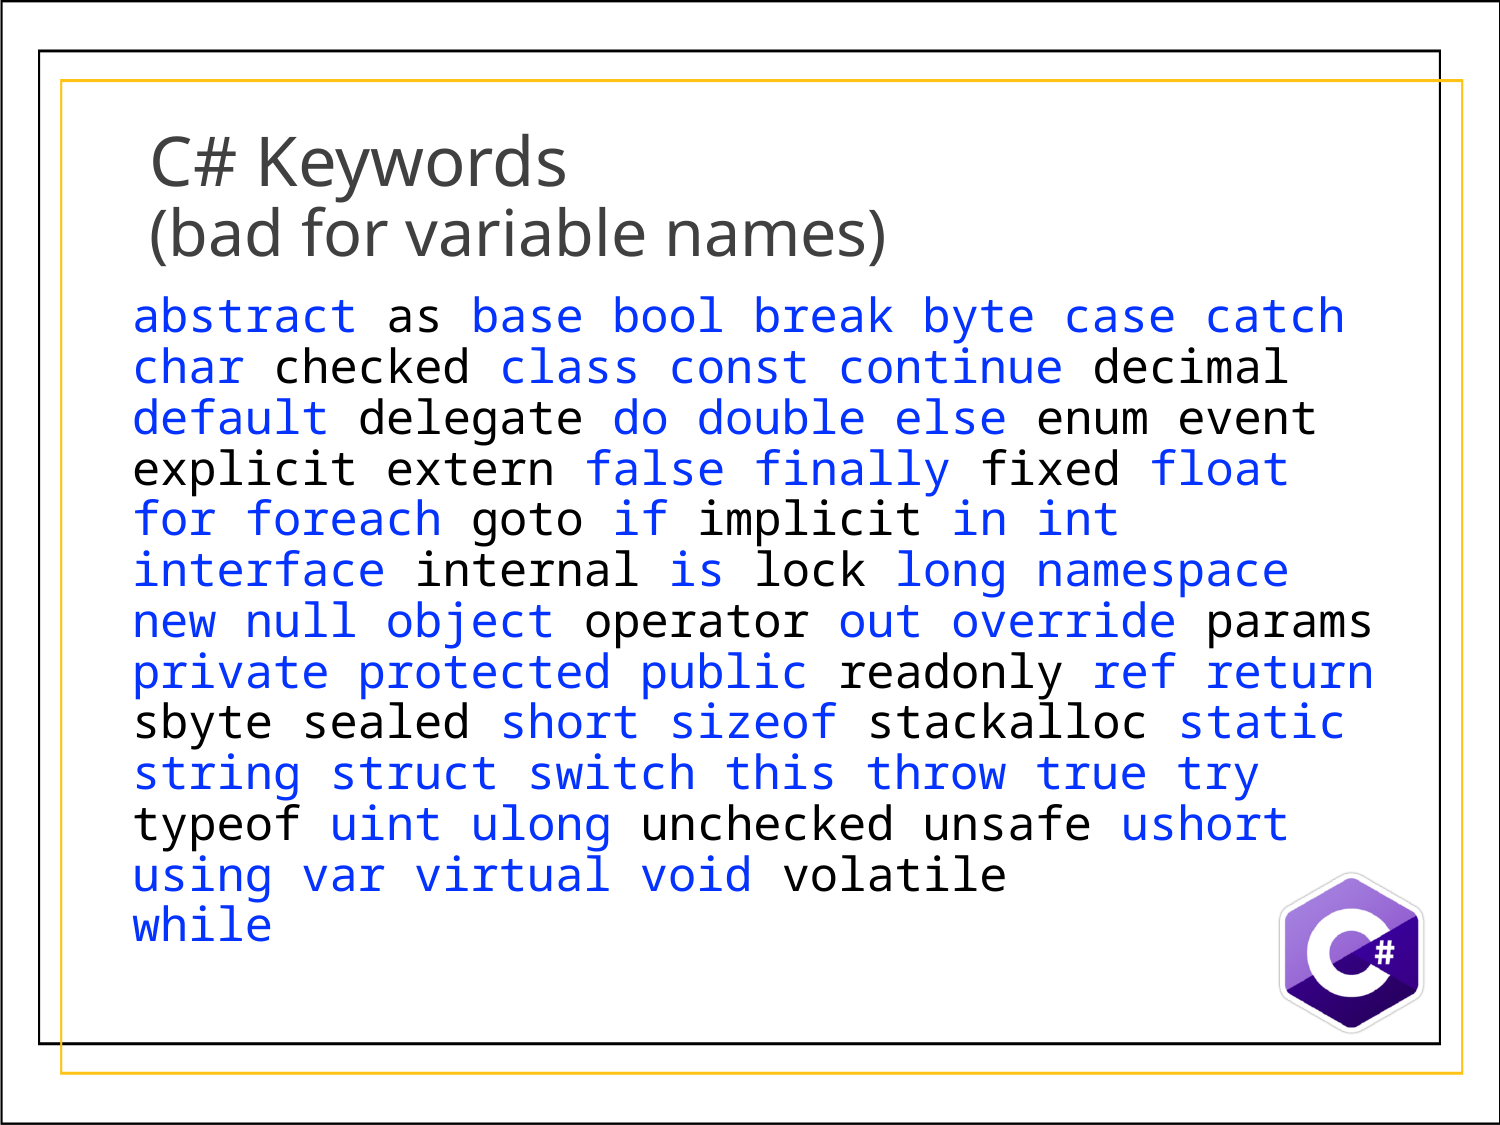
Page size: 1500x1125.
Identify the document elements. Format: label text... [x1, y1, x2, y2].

title C# Keywords (bad for variable names) [134, 112, 1373, 285]
picture [0, 0, 1500, 1125]
list abstract as base bool break byte case catch char checked class const continue decimal default delegate do double else enum event explicit extern false finally fixed float for foreach goto if implicit in int interface internal is lock long namespace new null object operator out override params private protected public readonly ref return sbyte sealed short sizeof stackalloc static string struct switch this throw true try typeof uint ulong unchecked unsafe ushort using var virtual void volatile while [103, 284, 1397, 1014]
text_box [1074, 843, 1429, 1024]
